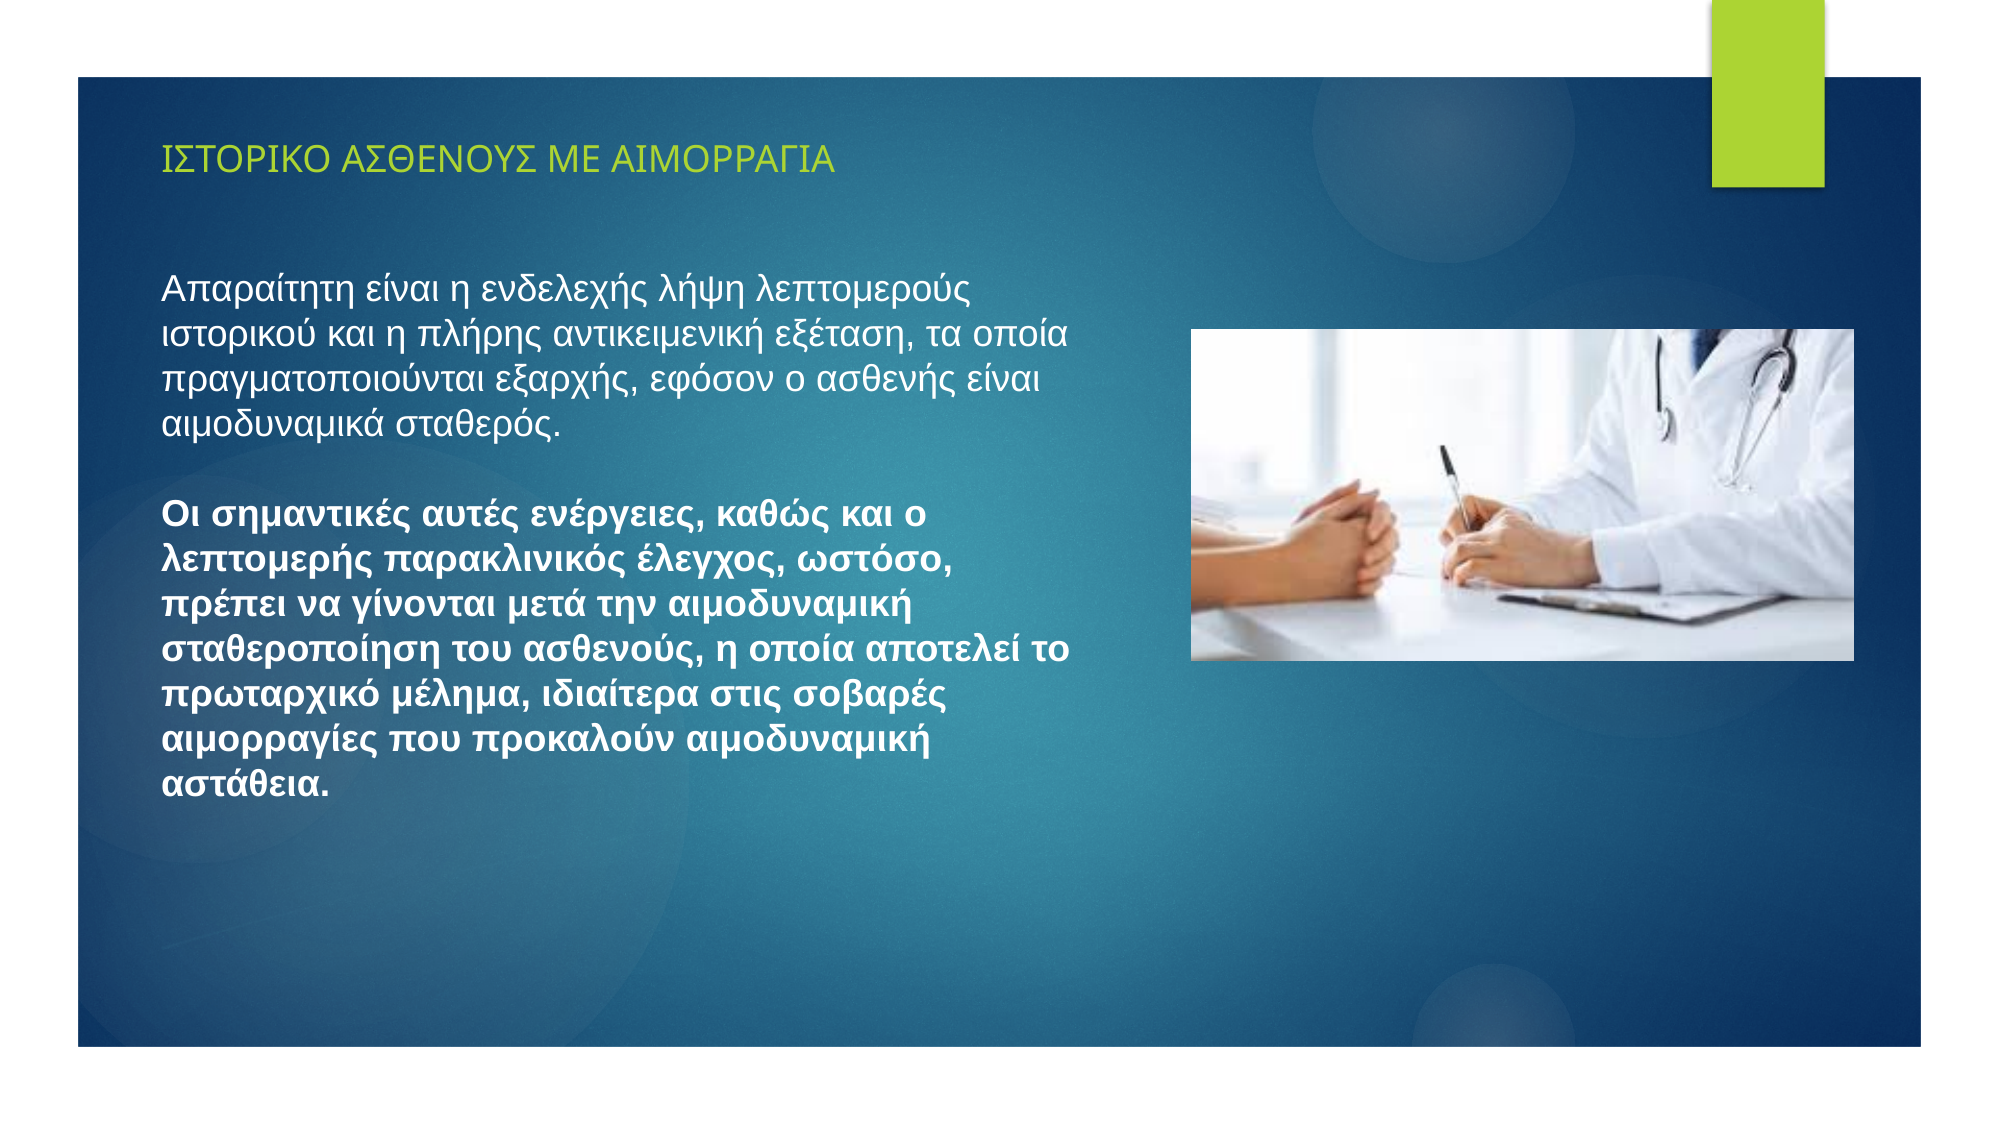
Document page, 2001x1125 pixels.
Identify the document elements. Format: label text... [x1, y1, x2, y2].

subtitle Ιστορικο ασθενουσ με αιμορραγια [146, 127, 974, 256]
text_box Απαραίτητη είναι η ενδελεχής λήψη λεπτομερούς ιστορικού και η πλήρης αντικειμενική εξέταση, τα οποία πραγματοποιούνται εξαρχής, εφόσον ο ασθενής είναι αιμοδυναμικά σταθερός. Οι σημαντικές αυτές ενέργειες, καθώς και ο λεπτομερής παρακλινικός έλεγχος, ωστόσο, πρέπει να γίνονται μετά την αιμοδυναμική σταθεροποίηση του ασθενούς, η οποία αποτελεί το πρωταρχικό μέλημα, ιδιαίτερα στις σοβαρές αιμορραγίες που προκαλούν αιμοδυναμική αστάθεια. [146, 256, 1093, 812]
picture [1190, 329, 1854, 661]
